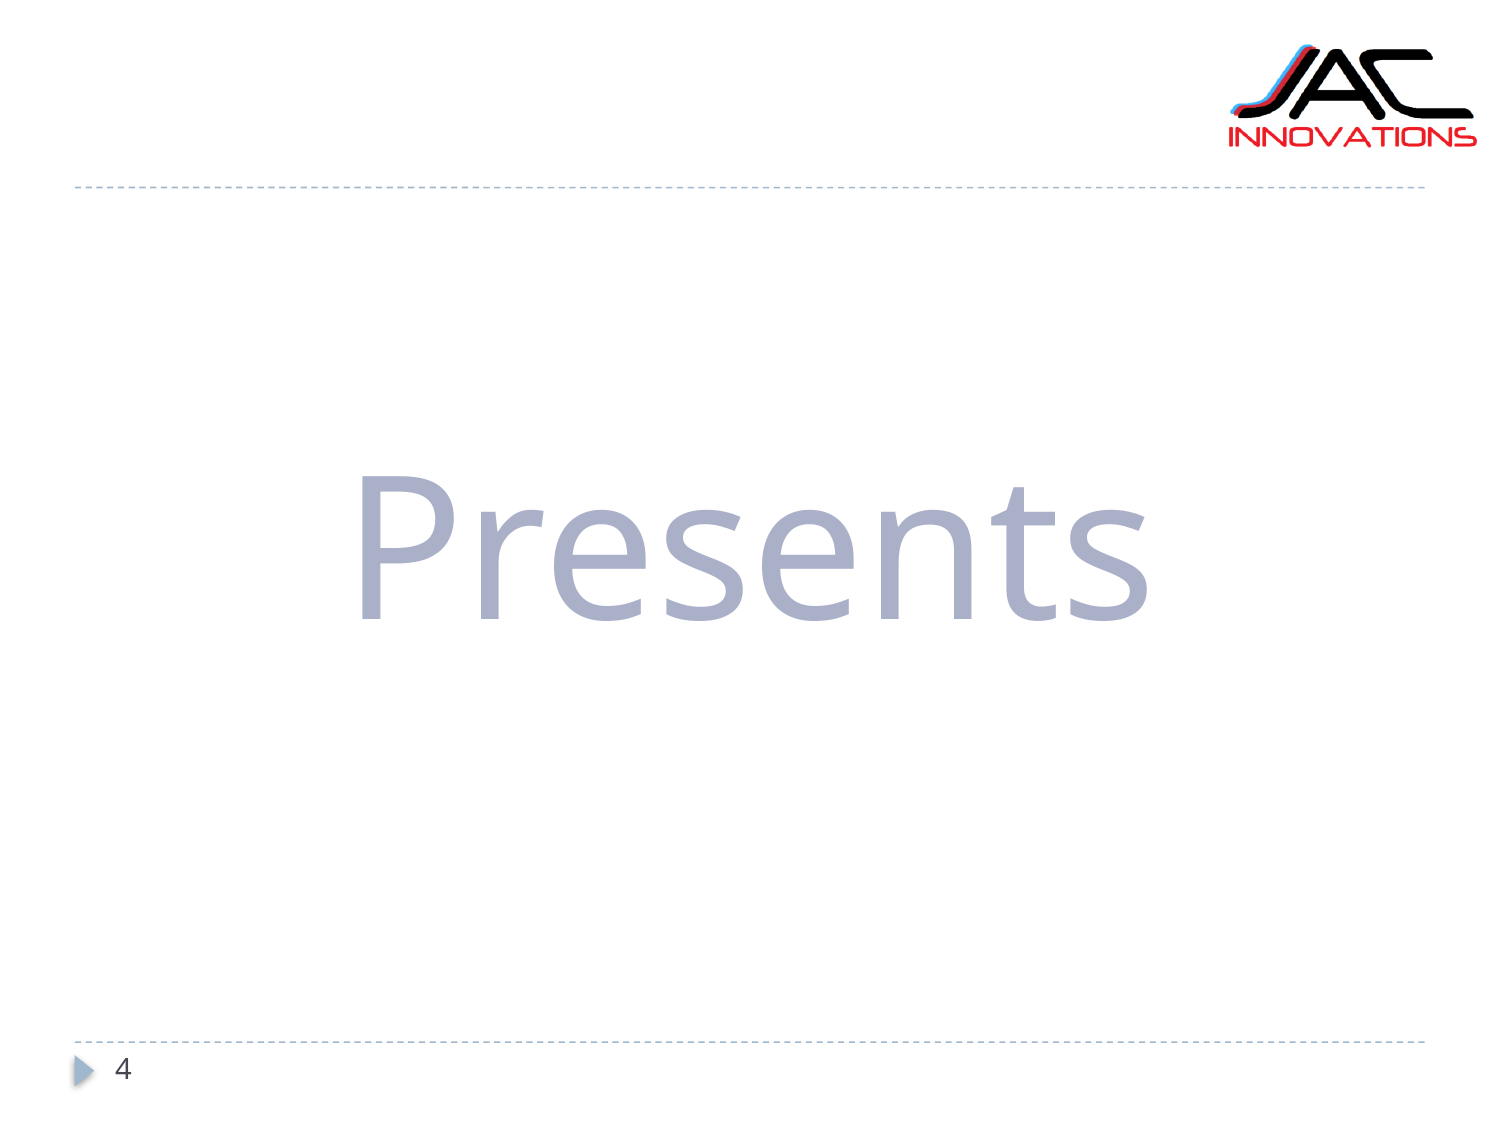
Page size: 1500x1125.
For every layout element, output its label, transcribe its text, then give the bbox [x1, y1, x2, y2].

text_box Presents [275, 412, 1225, 668]
picture [1222, 37, 1500, 152]
slide_number 4 [100, 1042, 426, 1103]
